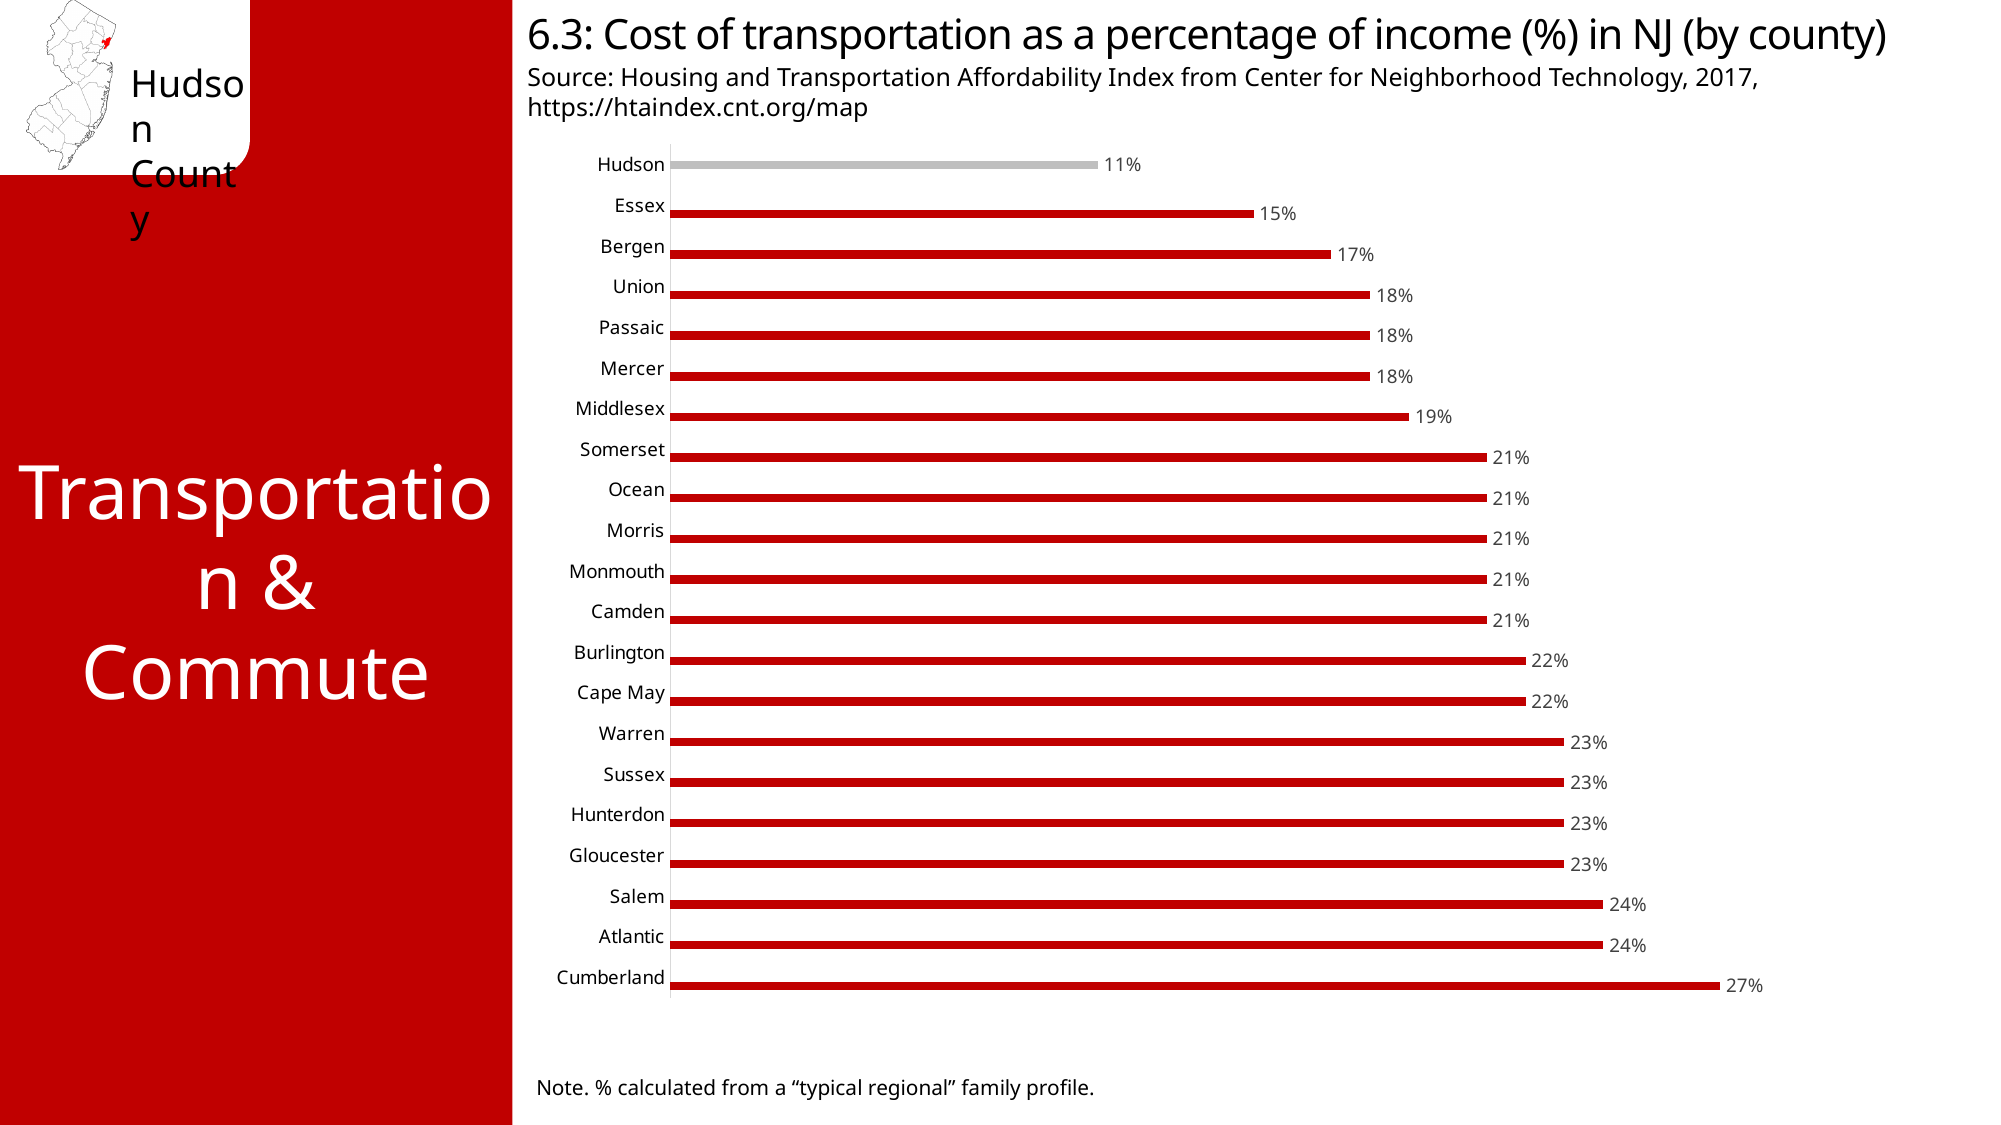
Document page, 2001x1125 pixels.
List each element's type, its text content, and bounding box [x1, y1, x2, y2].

text_box 6.3: Cost of transportation as a percentage of income (%) in NJ (by county) [512, 0, 1992, 65]
text_box Note. % calculated from a “typical regional” family profile. [521, 1049, 1872, 1125]
chart [529, 126, 1864, 1016]
text_box Transportation & Commute [0, 437, 513, 723]
picture [26, 0, 116, 170]
text_box Source: Housing and Transportation Affordability Index from Center for Neighborhood Technology, 2017, https://htaindex.cnt.org/map [512, 65, 1891, 130]
